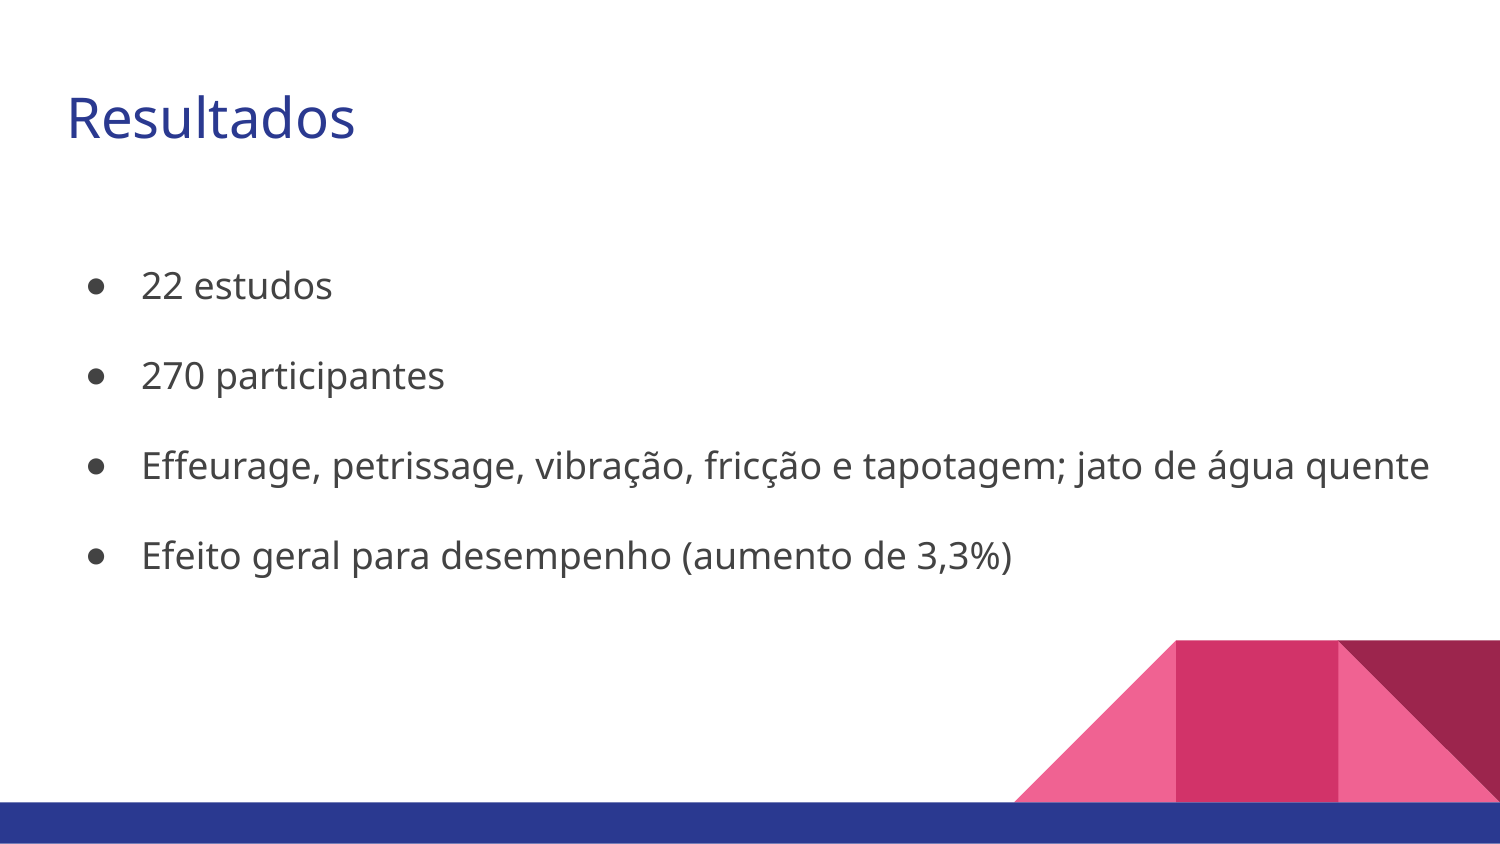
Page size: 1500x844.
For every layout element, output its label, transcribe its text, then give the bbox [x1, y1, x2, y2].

title Resultados [50, 66, 1450, 168]
list 22 estudos 270 participantes Effeurage, petrissage, vibração, fricção e tapotagem; jato de água quente Efeito geral para desempenho (aumento de 3,3%) [50, 201, 1450, 750]
